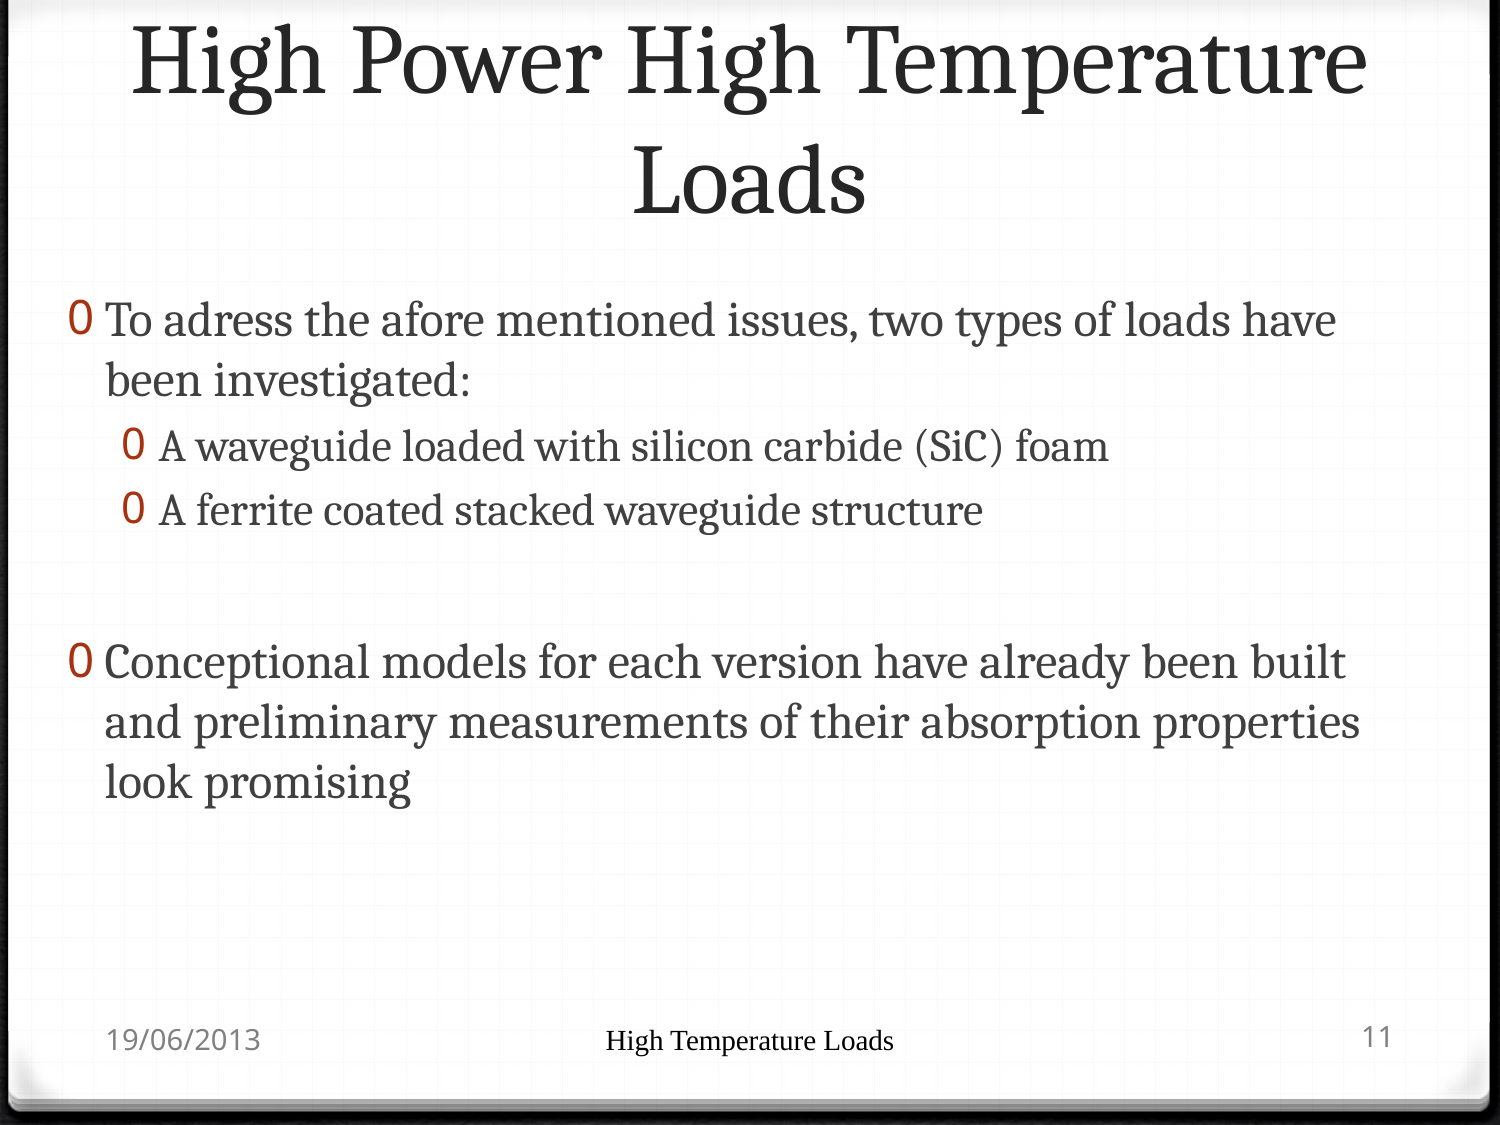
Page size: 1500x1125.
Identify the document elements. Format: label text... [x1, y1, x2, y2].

list To adress the afore mentioned issues, two types of loads have been investigated: A waveguide loaded with silicon carbide (SiC) foam A ferrite coated stacked waveguide structure Conceptional models for each version have already been built and preliminary measurements of their absorption properties look promising [52, 208, 1403, 988]
slide_number 11 [1059, 1008, 1410, 1069]
picture [0, 0, 1500, 1125]
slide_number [90, 1008, 441, 1069]
title High Power High Temperature Loads [5, 0, 1495, 233]
footer High Temperature Loads [512, 1008, 988, 1069]
